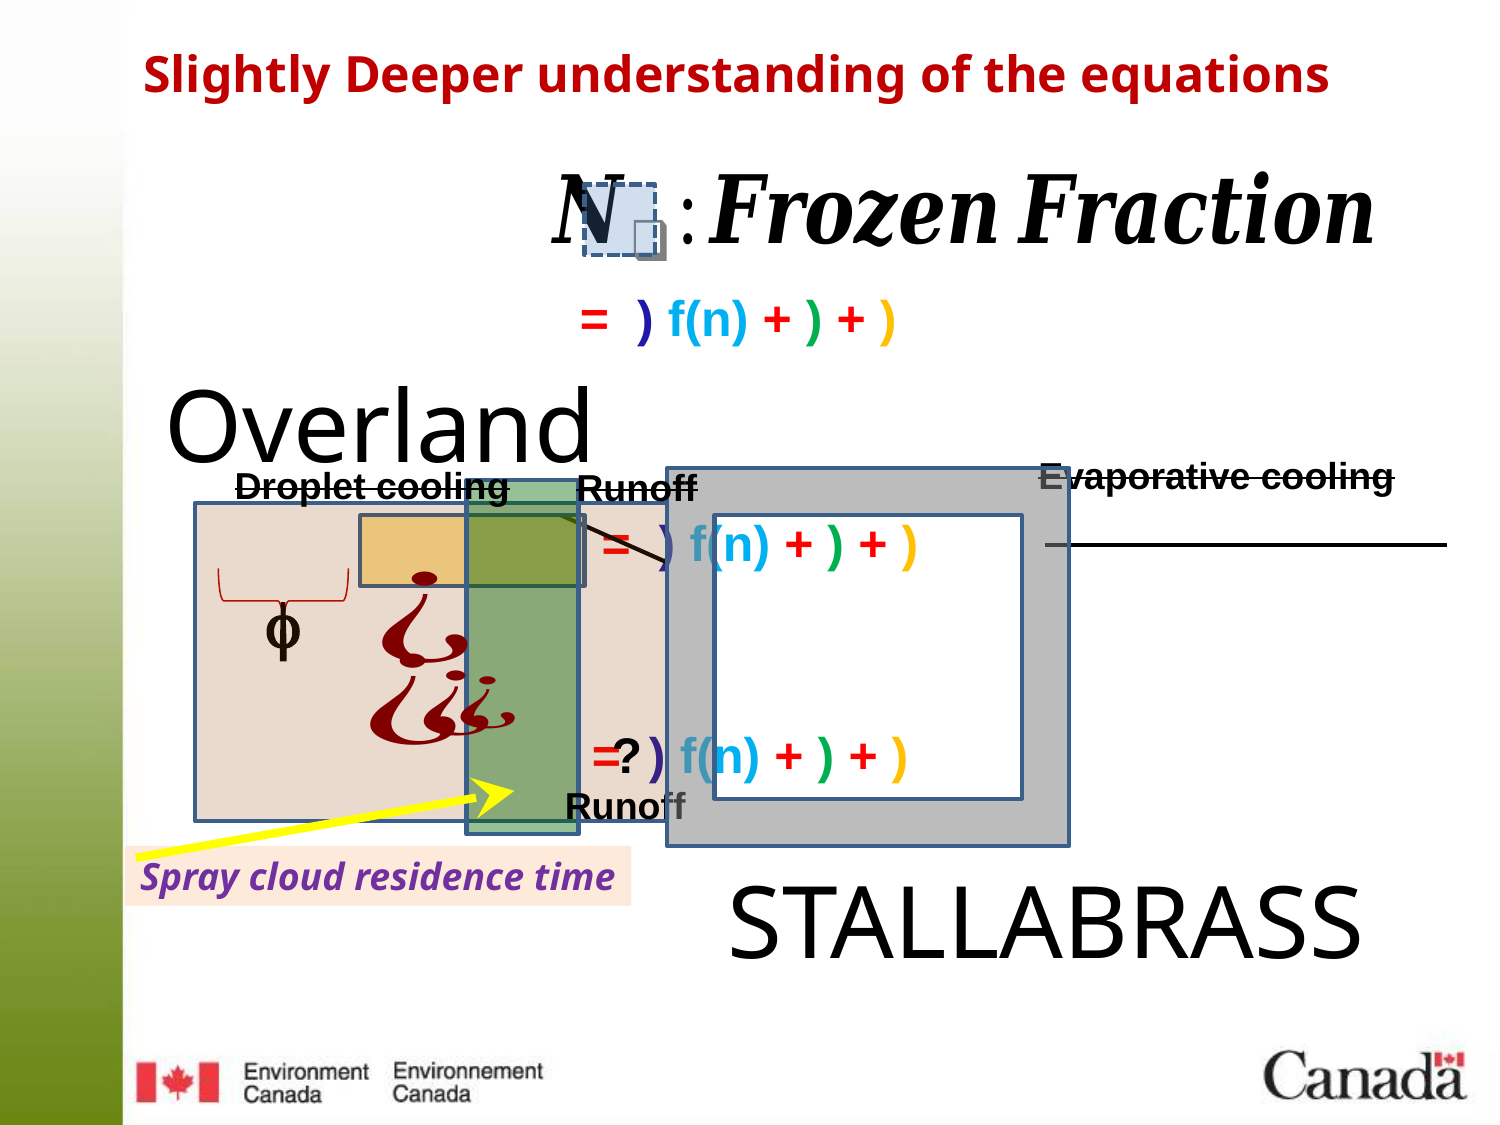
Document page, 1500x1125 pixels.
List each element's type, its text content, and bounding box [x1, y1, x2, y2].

text_box STALLABRASS [712, 851, 1381, 987]
text_box Spray cloud residence time [125, 845, 632, 906]
text_box Overland [149, 355, 611, 490]
text_box [581, 570, 665, 775]
picture [0, 0, 1500, 1125]
text_box [582, 182, 657, 257]
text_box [560, 514, 668, 563]
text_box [359, 562, 527, 752]
text_box Slightly Deeper understanding of the equations [74, 19, 1425, 126]
text_box Evaporative cooling [1023, 444, 1410, 505]
text_box [665, 466, 1071, 848]
text_box [464, 478, 581, 836]
text_box ? [596, 715, 657, 791]
text_box Runoff [561, 456, 713, 516]
text_box Runoff [549, 775, 665, 835]
text_box [193, 501, 464, 789]
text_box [135, 790, 515, 858]
text_box Droplet cooling [219, 454, 526, 515]
